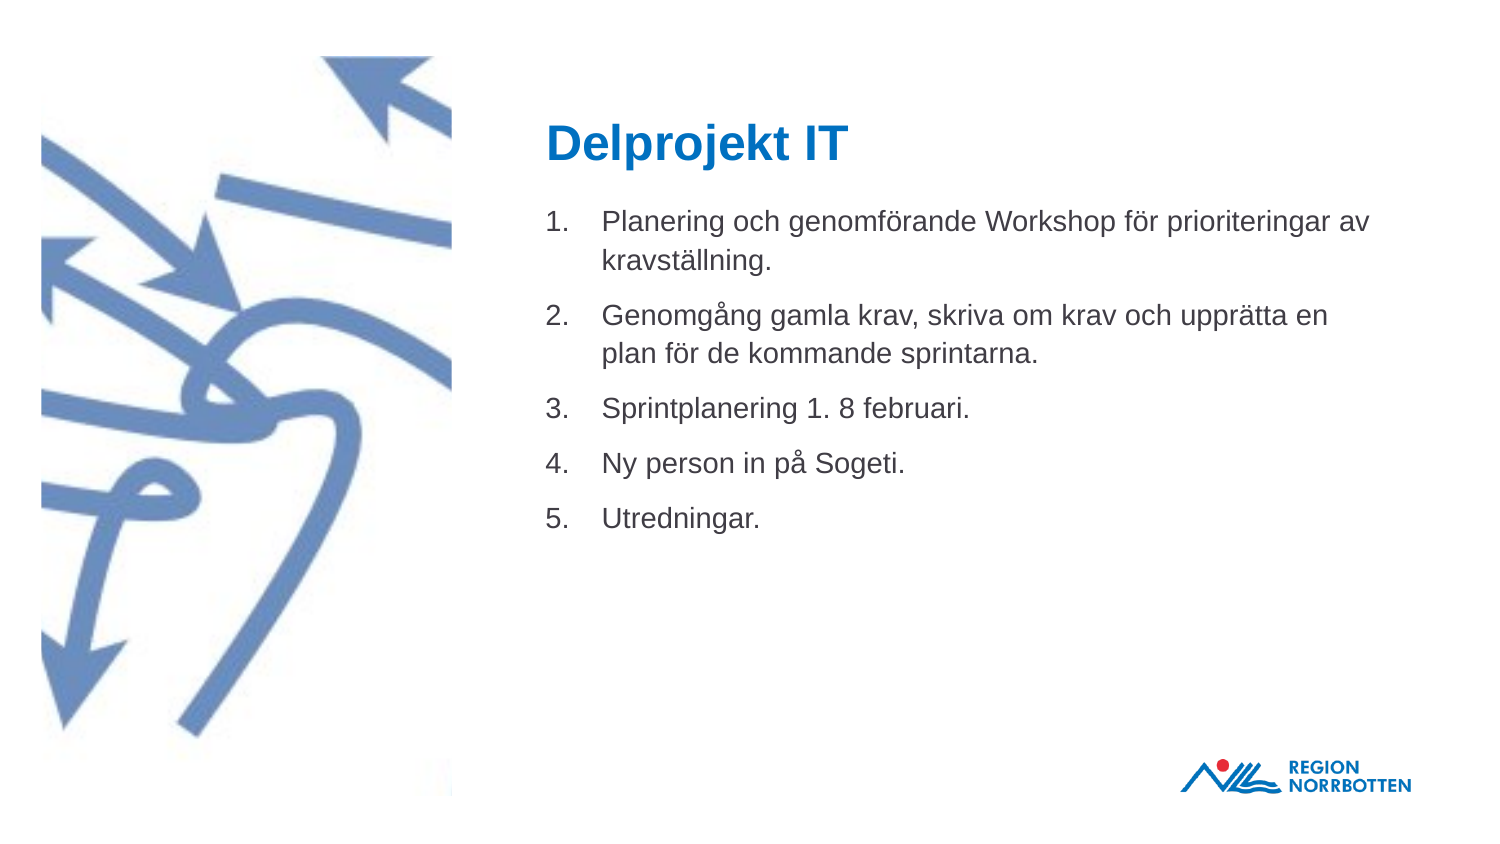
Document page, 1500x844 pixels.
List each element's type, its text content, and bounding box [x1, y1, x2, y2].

list Planering och genomförande Workshop för prioriteringar av kravställning. Genomgång gamla krav, skriva om krav och upprätta en plan för de kommande sprintarna. Sprintplanering 1. 8 februari. Ny person in på Sogeti. Utredningar. [530, 191, 1400, 716]
picture [1170, 749, 1423, 803]
title Delprojekt IT [531, 42, 1400, 178]
picture [41, 56, 452, 796]
